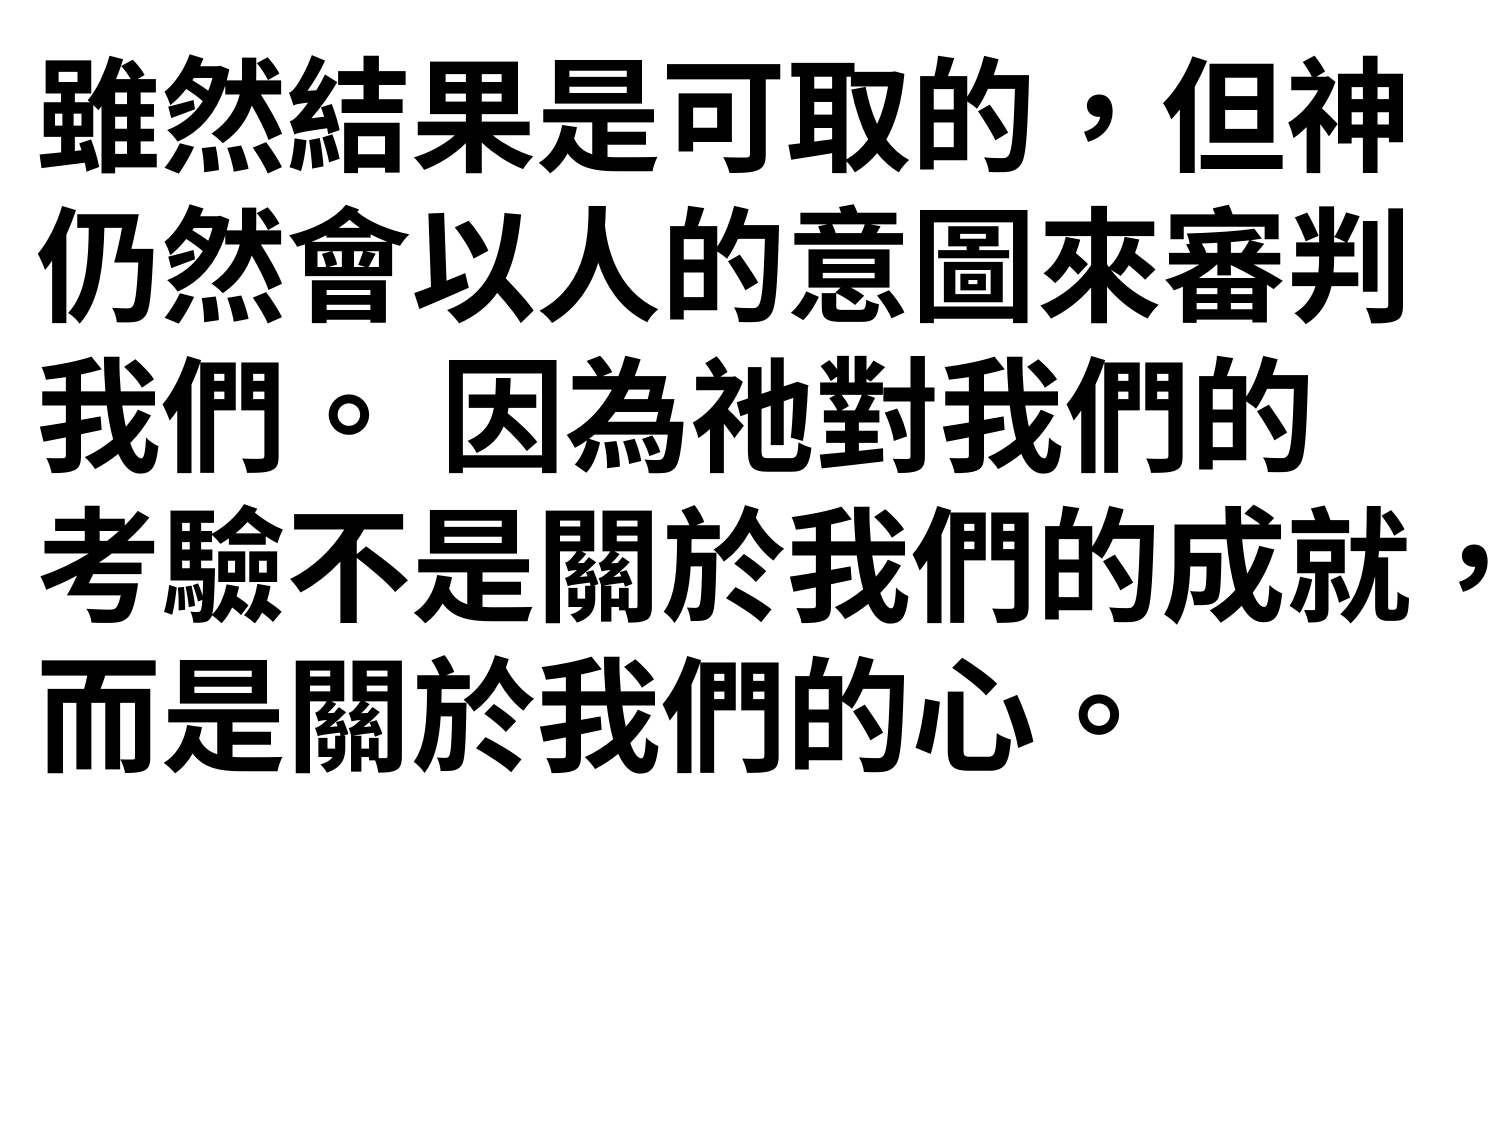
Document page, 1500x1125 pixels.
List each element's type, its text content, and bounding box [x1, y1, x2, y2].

text_box 雖然結果是可取的，但神仍然會以人的意圖來審判我們。 因為祂對我們的考驗不是關於我們的成就，而是關於我們的心。 [22, 30, 1448, 796]
